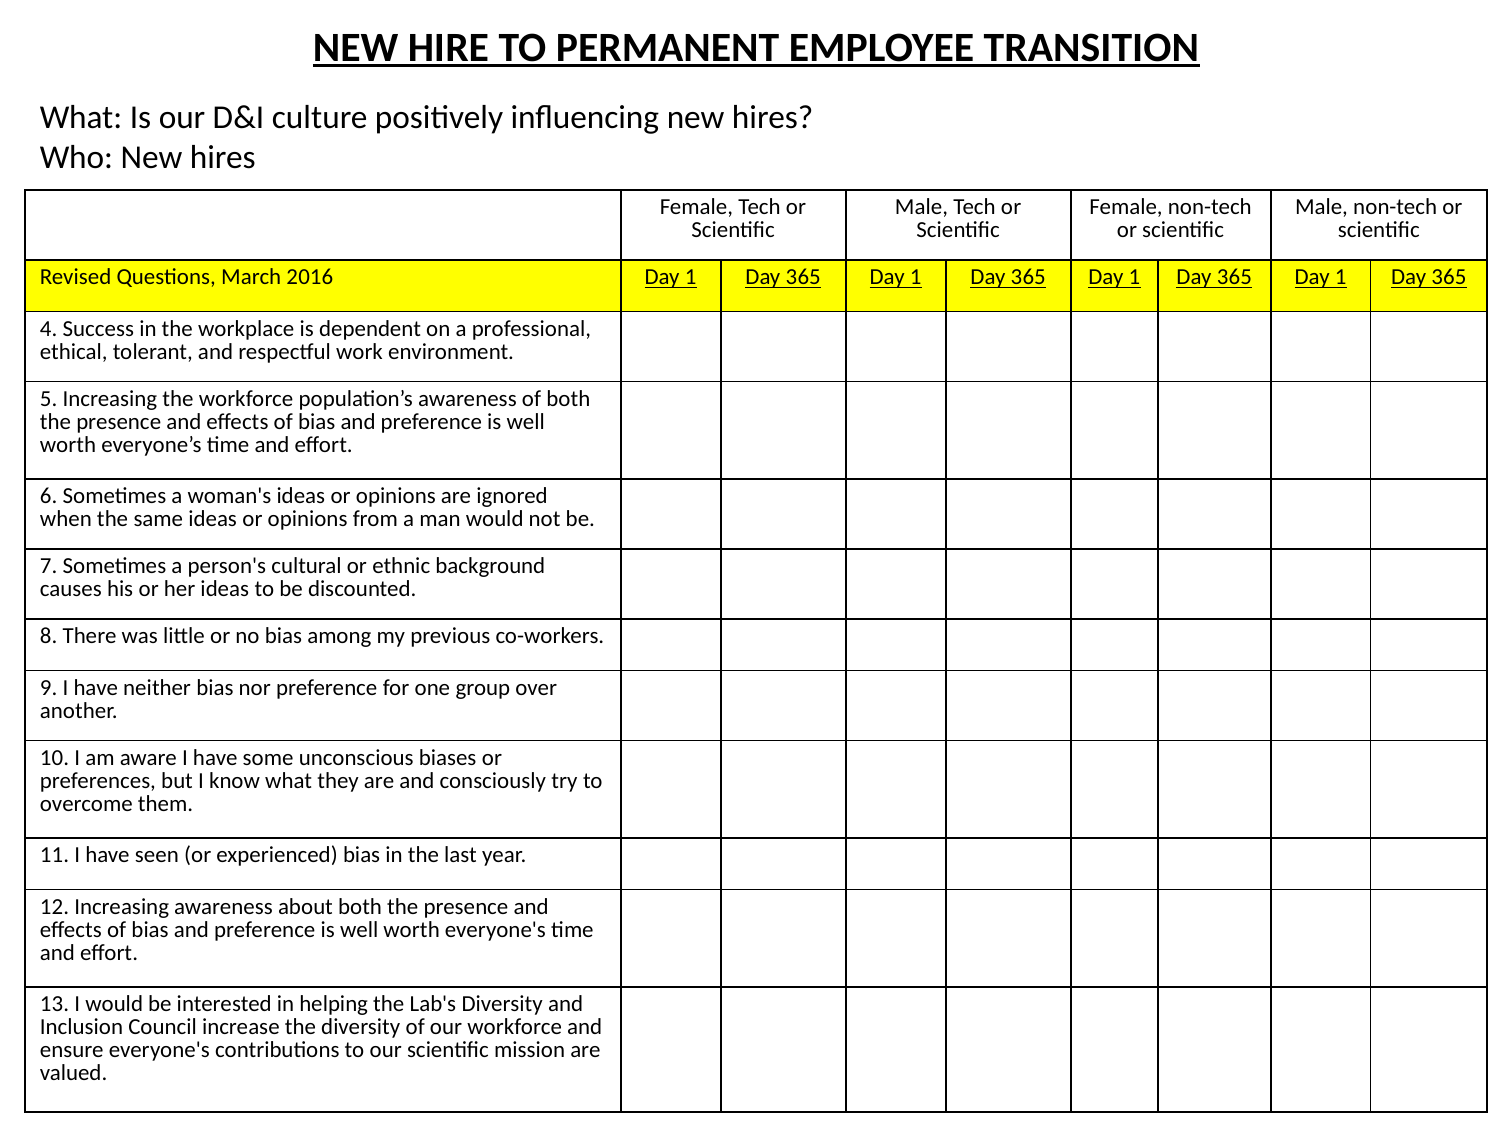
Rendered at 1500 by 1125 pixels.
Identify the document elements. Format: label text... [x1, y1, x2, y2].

table_cell [722, 671, 845, 740]
table_cell [847, 839, 945, 889]
table_cell [947, 382, 1070, 478]
table_cell Day 1 [847, 261, 945, 311]
table_cell [1371, 839, 1486, 889]
table_cell [1272, 988, 1370, 1111]
table_cell [1159, 741, 1270, 837]
table_cell Day 365 [1159, 261, 1270, 311]
table_cell [1371, 312, 1486, 381]
table_cell [1159, 312, 1270, 381]
table_header Male, Tech or Scientific [847, 191, 1070, 259]
table_cell [947, 480, 1070, 548]
table_cell 5. Increasing the workforce population’s awareness of both the presence and effects of bias and preference is well worth everyone’s time and effort. [26, 382, 620, 478]
table_cell 6. Sometimes a woman's ideas or opinions are ignored when the same ideas or opinions from a man would not be. [26, 480, 620, 548]
table_header Female, Tech or Scientific [622, 191, 845, 259]
table_header [26, 191, 620, 259]
table_cell 13. I would be interested in helping the Lab's Diversity and Inclusion Council increase the diversity of our workforce and ensure everyone's contributions to our scientific mission are valued. [26, 988, 620, 1111]
table_cell [1159, 382, 1270, 478]
table_cell 10. I am aware I have some unconscious biases or preferences, but I know what they are and consciously try to overcome them. [26, 741, 620, 837]
table_cell [847, 988, 945, 1111]
table_cell [1072, 620, 1157, 670]
table_cell [847, 382, 945, 478]
table_cell [1159, 839, 1270, 889]
table_header Female, non-tech or scientific [1072, 191, 1270, 259]
text_box What: Is our D&I culture positively influencing new hires? Who: New hires [24, 87, 1475, 183]
table_cell [1159, 671, 1270, 740]
table_cell Day 1 [1072, 261, 1157, 311]
table_cell [1371, 550, 1486, 618]
table_cell [947, 620, 1070, 670]
table_cell [622, 382, 720, 478]
table_cell [622, 312, 720, 381]
table_cell 11. I have seen (or experienced) bias in the last year. [26, 839, 620, 889]
table_cell [1072, 382, 1157, 478]
table_cell Day 1 [1272, 261, 1370, 311]
table_cell [1072, 839, 1157, 889]
table_cell Day 365 [722, 261, 845, 311]
table_cell [1371, 620, 1486, 670]
table_cell [1371, 890, 1486, 986]
table_cell [1072, 671, 1157, 740]
table_cell [847, 550, 945, 618]
table_cell [1272, 312, 1370, 381]
table_cell Day 365 [947, 261, 1070, 311]
table_cell [847, 480, 945, 548]
table_cell [1272, 550, 1370, 618]
table_cell [622, 741, 720, 837]
table_cell [1371, 480, 1486, 548]
table_cell [722, 480, 845, 548]
table_cell [722, 988, 845, 1111]
table_cell [722, 382, 845, 478]
table_cell [947, 988, 1070, 1111]
table_cell [622, 620, 720, 670]
table_cell [1272, 890, 1370, 986]
table_cell [1371, 671, 1486, 740]
table_cell [1272, 620, 1370, 670]
table_cell [1072, 890, 1157, 986]
table_cell [1159, 480, 1270, 548]
table_cell [947, 839, 1070, 889]
table_cell [622, 671, 720, 740]
table_cell [947, 741, 1070, 837]
table_cell Day 365 [1371, 261, 1486, 311]
table_cell [1371, 741, 1486, 837]
table_cell [622, 480, 720, 548]
table_cell [947, 312, 1070, 381]
table_cell [847, 312, 945, 381]
table_header Male, non-tech or scientific [1272, 191, 1486, 259]
table_cell [947, 890, 1070, 986]
table_cell [847, 671, 945, 740]
table_cell [1272, 480, 1370, 548]
table_cell [1272, 839, 1370, 889]
table_cell 7. Sometimes a person's cultural or ethnic background causes his or her ideas to be discounted. [26, 550, 620, 618]
table_cell [1072, 988, 1157, 1111]
table_cell [947, 671, 1070, 740]
table_cell [622, 988, 720, 1111]
table_cell 9. I have neither bias nor preference for one group over another. [26, 671, 620, 740]
table_cell [722, 312, 845, 381]
table_cell [1159, 890, 1270, 986]
table_cell 12. Increasing awareness about both the presence and effects of bias and preference is well worth everyone's time and effort. [26, 890, 620, 986]
table_cell [1371, 988, 1486, 1111]
table_cell [622, 550, 720, 618]
table_cell [722, 550, 845, 618]
table_cell [1272, 382, 1370, 478]
text_box NEW HIRE TO PERMANENT EMPLOYEE TRANSITION [62, 12, 1450, 78]
table_cell 8. There was little or no bias among my previous co-workers. [26, 620, 620, 670]
table_cell [1072, 480, 1157, 548]
table_cell [622, 839, 720, 889]
table_cell [1072, 550, 1157, 618]
table_cell [722, 620, 845, 670]
table_cell [1272, 741, 1370, 837]
table_cell [847, 620, 945, 670]
table_cell [1159, 988, 1270, 1111]
table_cell [1159, 550, 1270, 618]
table_cell [722, 890, 845, 986]
table_cell 4. Success in the workplace is dependent on a professional, ethical, tolerant, and respectful work environment. [26, 312, 620, 381]
table_cell [622, 890, 720, 986]
table_cell [722, 839, 845, 889]
table_cell [947, 550, 1070, 618]
table_cell [1072, 741, 1157, 837]
table_cell [847, 741, 945, 837]
table_cell [847, 890, 945, 986]
table_cell Day 1 [622, 261, 720, 311]
table_cell [1072, 312, 1157, 381]
table_cell [1159, 620, 1270, 670]
table_cell Revised Questions, March 2016 [26, 261, 620, 311]
table_cell [1272, 671, 1370, 740]
table_cell [722, 741, 845, 837]
table_cell [1371, 382, 1486, 478]
